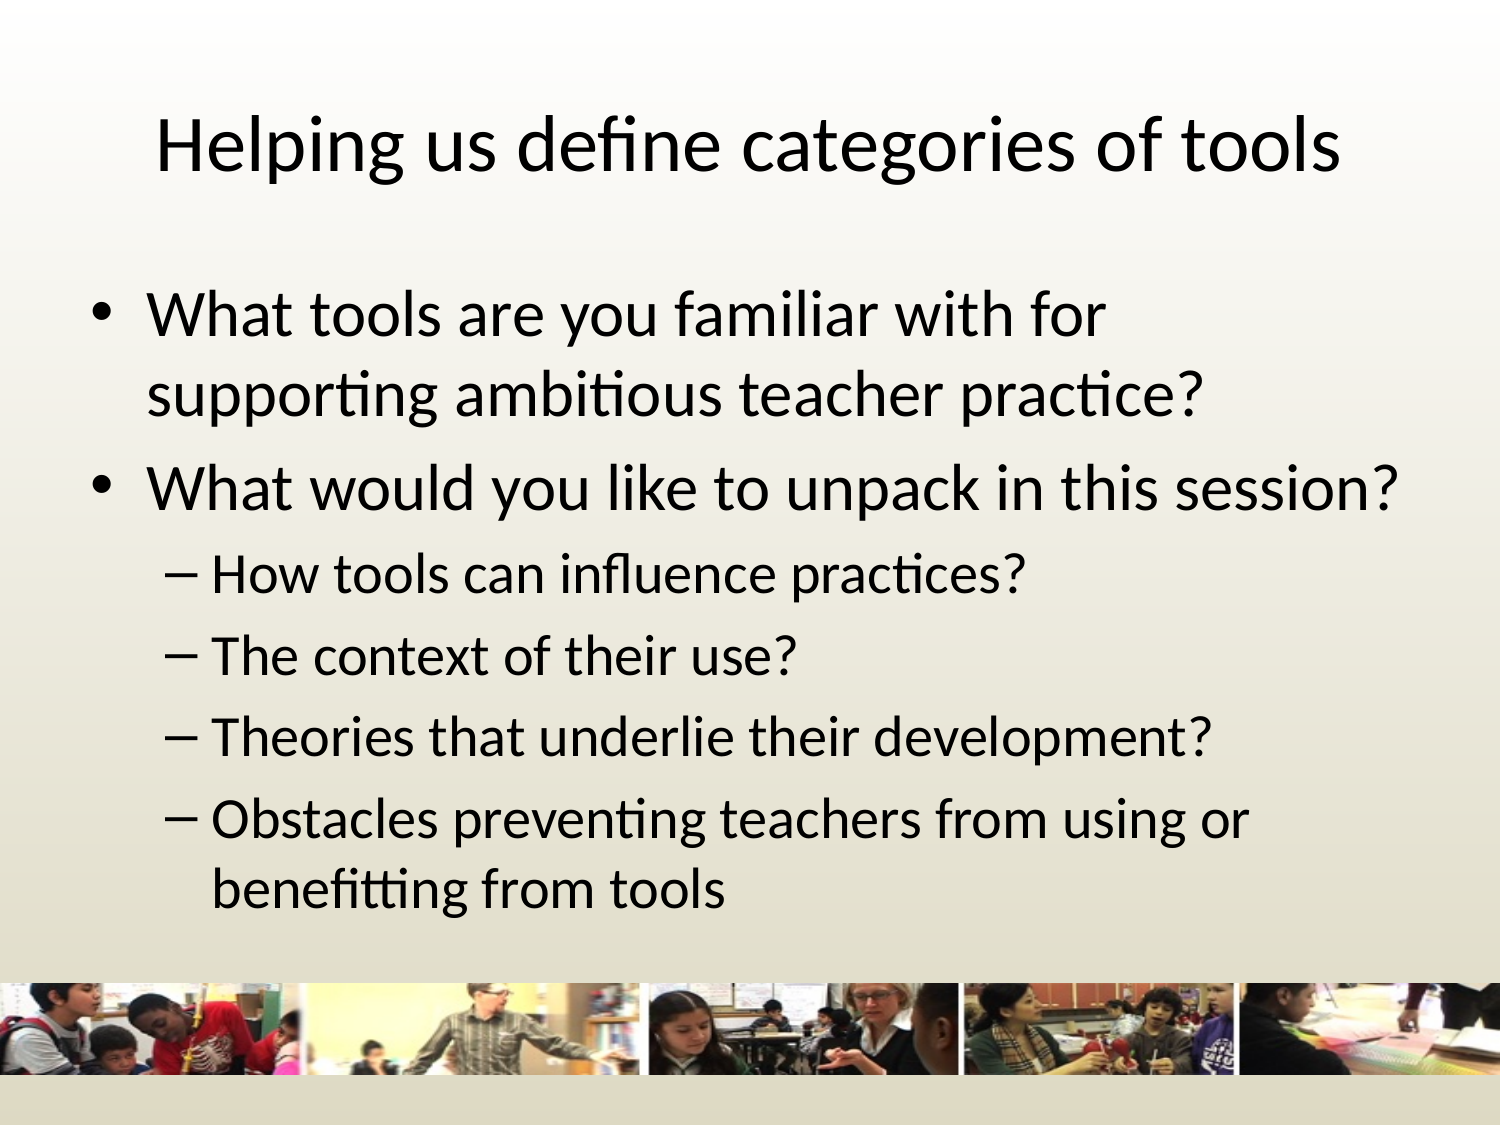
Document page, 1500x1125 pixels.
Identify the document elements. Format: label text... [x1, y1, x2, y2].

title Helping us define categories of tools [75, 45, 1425, 233]
list What tools are you familiar with for supporting ambitious teacher practice? What would you like to unpack in this session? How tools can influence practices? The context of their use? Theories that underlie their development? Obstacles preventing teachers from using or benefitting from tools [75, 262, 1425, 981]
picture [0, 982, 1500, 1075]
